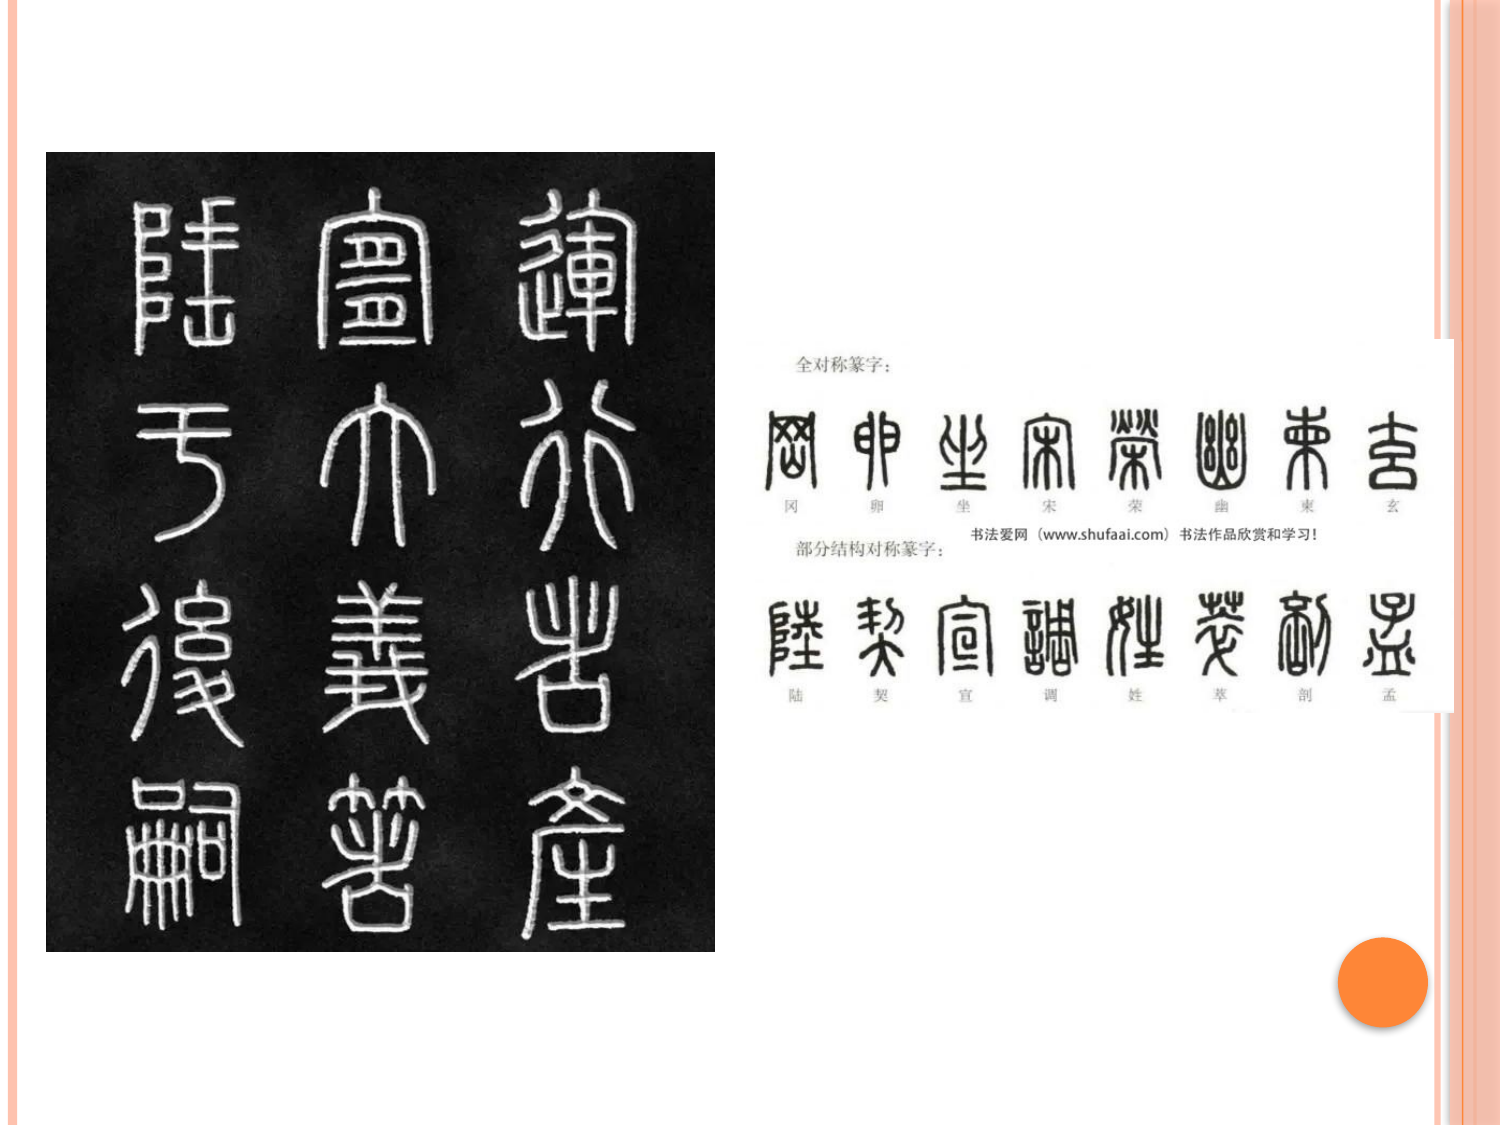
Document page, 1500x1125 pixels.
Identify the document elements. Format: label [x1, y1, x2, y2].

picture [737, 339, 1455, 714]
list [46, 151, 716, 953]
